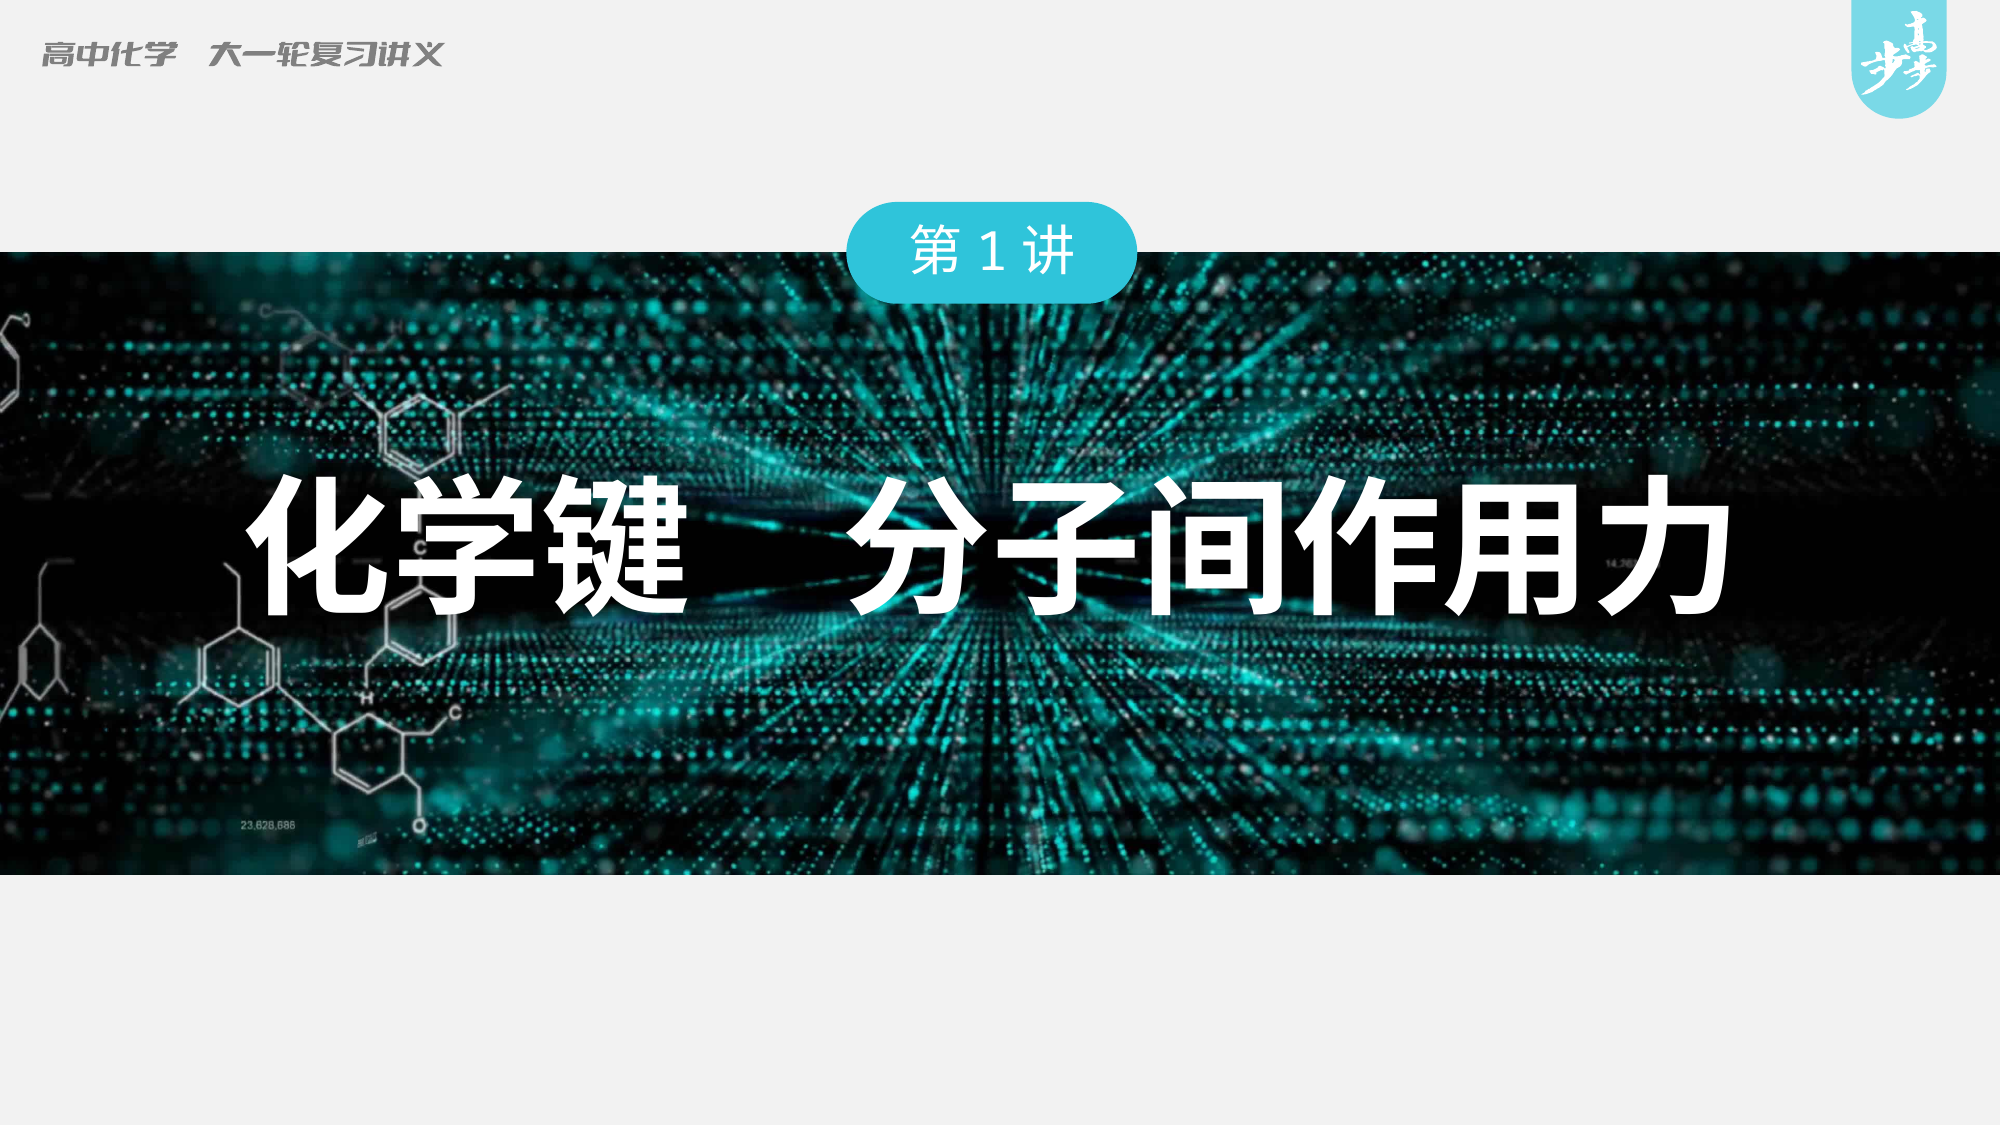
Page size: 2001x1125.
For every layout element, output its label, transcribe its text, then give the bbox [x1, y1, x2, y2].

text_box [276, 41, 310, 67]
text_box [42, 41, 76, 67]
text_box [144, 41, 178, 67]
text_box [76, 41, 110, 67]
picture [0, 252, 2000, 875]
text_box [346, 41, 411, 67]
text_box [412, 41, 446, 67]
text_box [1850, 0, 1948, 120]
text_box 第1讲 [846, 201, 1138, 252]
text_box [310, 41, 344, 67]
text_box [344, 54, 364, 66]
text_box [208, 41, 242, 67]
text_box [242, 51, 276, 56]
text_box [110, 41, 144, 67]
text_box [1861, 10, 1937, 95]
